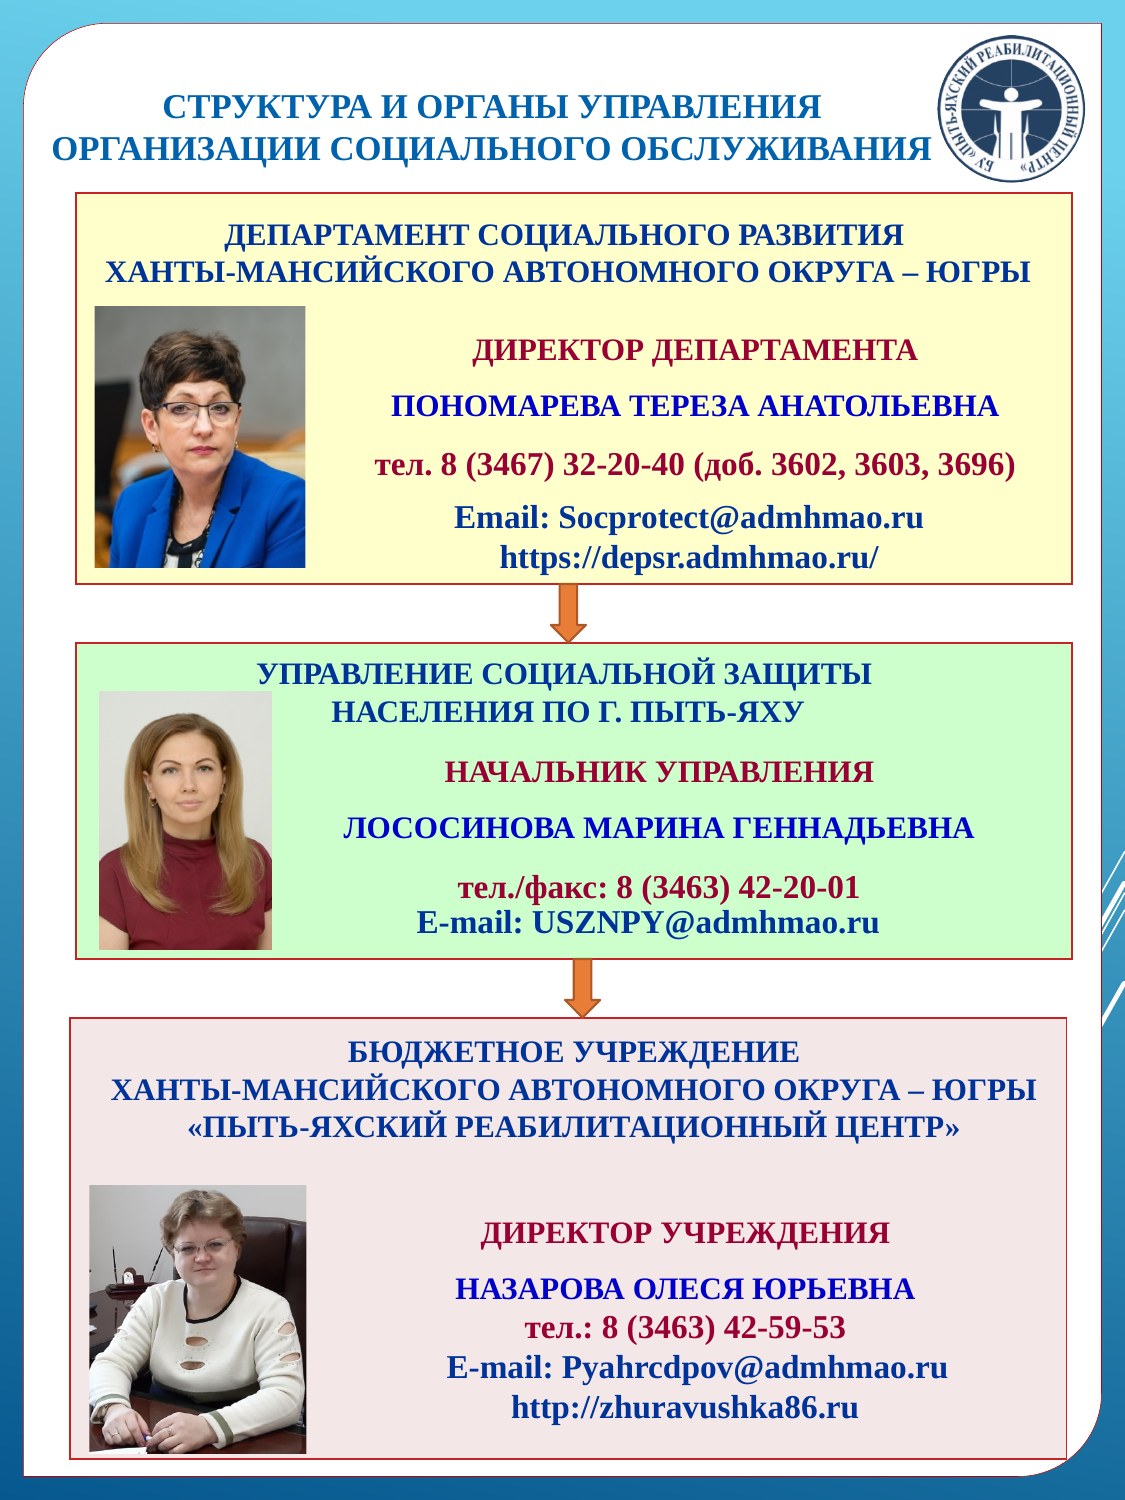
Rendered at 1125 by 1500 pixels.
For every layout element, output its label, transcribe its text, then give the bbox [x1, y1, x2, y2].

picture [94, 306, 306, 568]
text_box УПРАВЛЕНИЕ СОЦИАЛЬНОЙ ЗАЩИТЫ НАСЕЛЕНИЯ ПО Г. ПЫТЬ-ЯХУ [76, 646, 1061, 736]
text_box БЮДЖЕТНОЕ УЧРЕЖДЕНИЕ ХАНТЫ-МАНСИЙСКОГО АВТОНОМНОГО ОКРУГА – ЮГРЫ «ПЫТЬ-ЯХСКИЙ РЕАБИЛИТАЦИОННЫЙ ЦЕНТР» [70, 1024, 1079, 1152]
table_header [71, 1019, 1066, 1024]
text_box Email: Socprotect@admhmao.ru https://depsr.admhmao.ru/ [352, 490, 1035, 583]
text_box [564, 957, 602, 1019]
table_header [77, 297, 1071, 583]
text_box ДИРЕКТОР ДЕПАРТАМЕНТА ПОНОМАРЕВА ТЕРЕЗА АНАТОЛЬЕВНА тел. 8 (3467) 32-20-40 (доб. 3602, 3603, 3696) [352, 302, 1039, 490]
table_header [77, 194, 1071, 206]
text_box СТРУКТУРА И ОРГАНЫ УПРАВЛЕНИЯ ОРГАНИЗАЦИИ СОЦИАЛЬНОГО ОБСЛУЖИВАНИЯ [35, 35, 950, 177]
text_box НАЧАЛЬНИК УПРАВЛЕНИЯ ЛОСОСИНОВА МАРИНА ГЕННАДЬЕВНА тел./факс: 8 (3463) 42-20-01 [272, 725, 1070, 912]
picture [88, 1185, 307, 1455]
text_box ДИРЕКТОР УЧРЕЖДЕНИЯ НАЗАРОВА ОЛЕСЯ ЮРЬЕВНА тел.: 8 (3463) 42-59-53 E-mail: Pyahrcdpov@admhmao.ru http://zhuravushka86.ru [310, 1185, 1061, 1433]
picture [99, 691, 272, 951]
table_header [77, 644, 1071, 958]
text_box ДЕПАРТАМЕНТ СОЦИАЛЬНОГО РАЗВИТИЯ ХАНТЫ-МАНСИЙСКОГО АВТОНОМНОГО ОКРУГА – ЮГРЫ [64, 206, 1073, 297]
text_box [549, 582, 587, 644]
text_box E-mail: USZNPY@admhmao.ru [287, 892, 1010, 948]
table_header [71, 1152, 1066, 1458]
